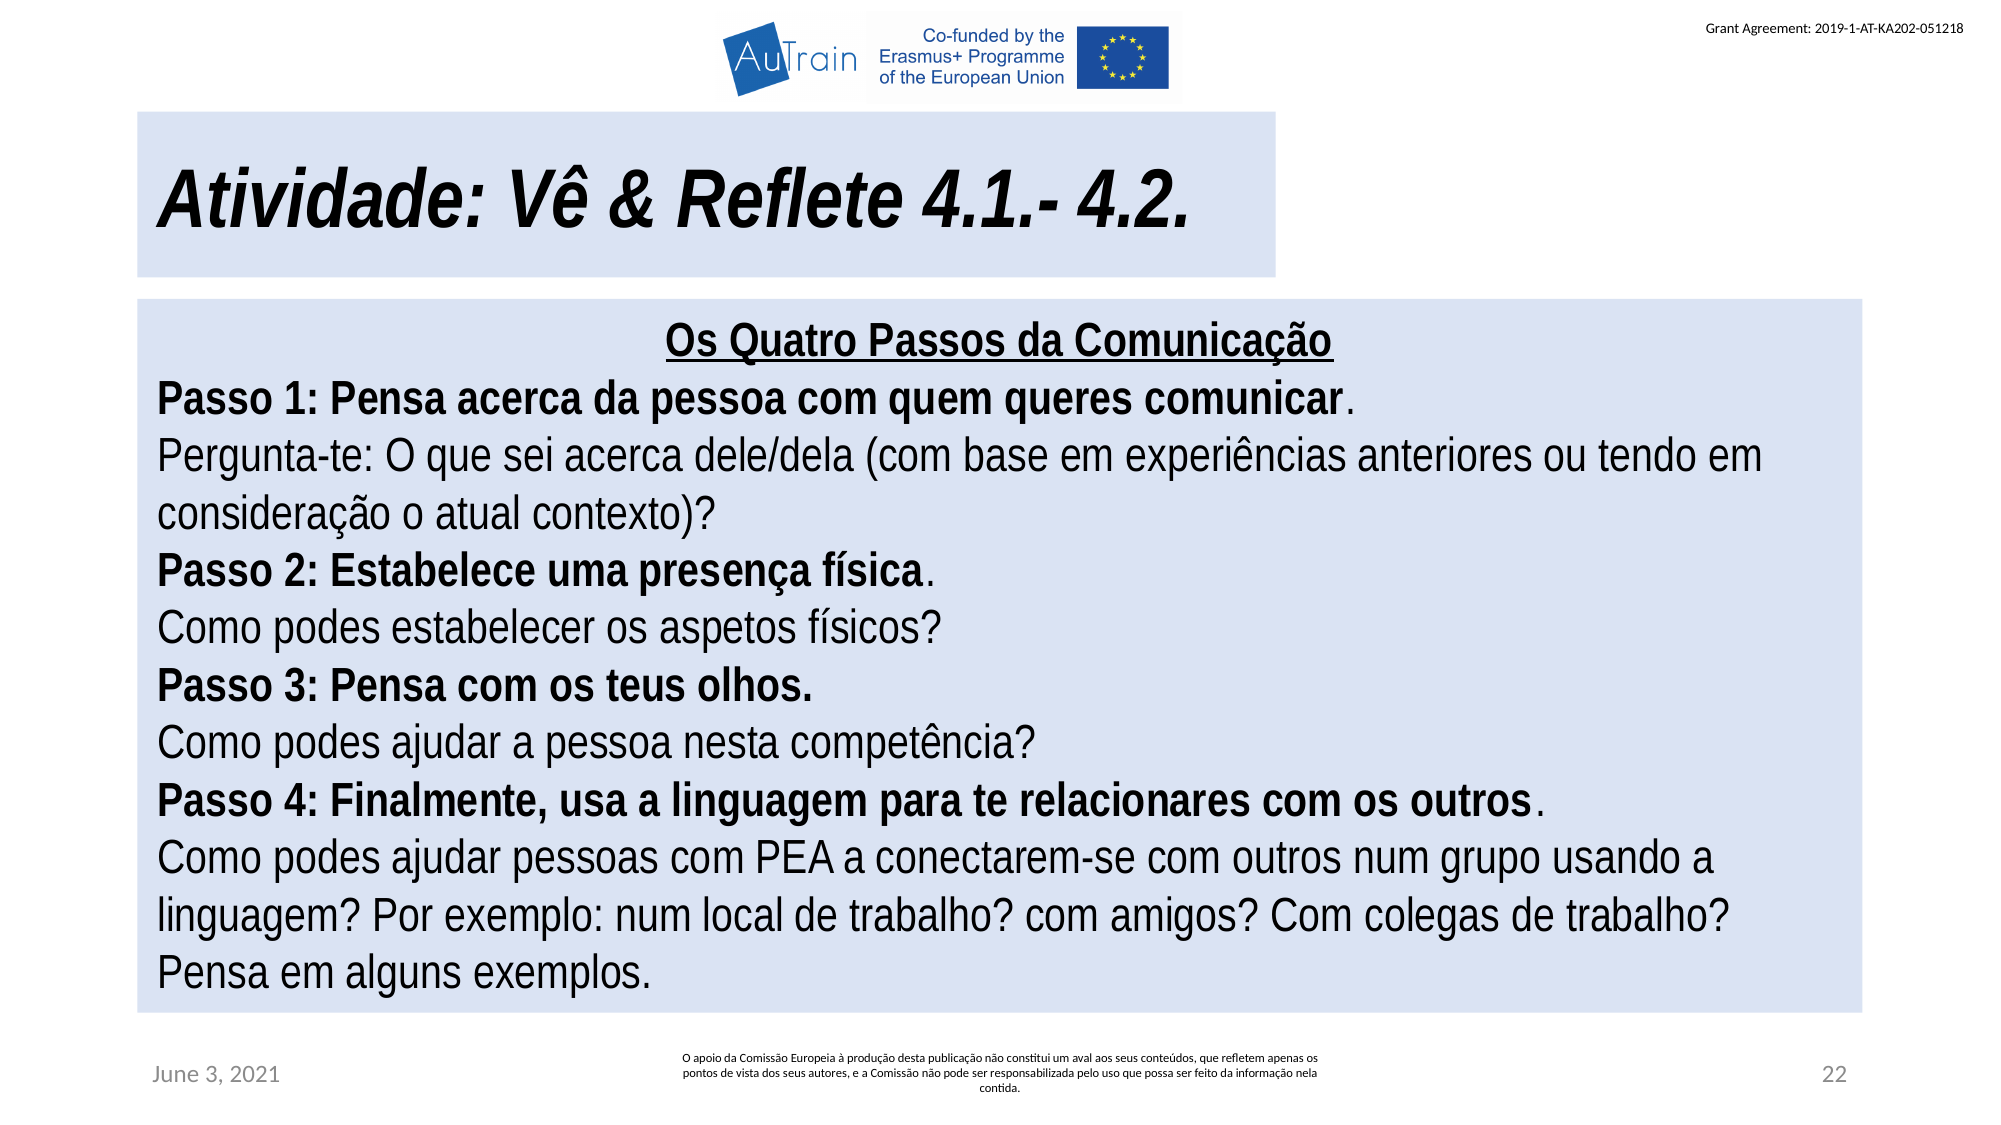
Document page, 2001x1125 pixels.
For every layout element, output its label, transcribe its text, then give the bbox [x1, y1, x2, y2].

text_box Atividade: Vê & Reflete 4.1.- 4.2. [137, 111, 1276, 278]
footer O apoio da Comissão Europeia à produção desta publicação não constitui um aval aos seus conteúdos, que refletem apenas os pontos de vista dos seus autores, e a Comissão não pode ser responsabilizada pelo uso que possa ser feito da informação nela contida. [662, 1042, 1338, 1103]
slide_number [137, 1042, 588, 1103]
slide_number 22 [1412, 1042, 1863, 1103]
picture [715, 11, 1183, 104]
text_box Os Quatro Passos da Comunicação Passo 1: Pensa acerca da pessoa com quem queres comunicar. Pergunta-te: O que sei acerca dele/dela (com base em experiências anteriores ou tendo em consideração o atual contexto)? Passo 2: Estabelece uma presença física. Como podes estabelecer os aspetos físicos? Passo 3: Pensa com os teus olhos. Como podes ajudar a pessoa nesta competência? Passo 4: Finalmente, usa a linguagem para te relacionares com os outros. Como podes ajudar pessoas com PEA a conectarem-se com outros num grupo usando a linguagem? Por exemplo: num local de trabalho? com amigos? Com colegas de trabalho? Pensa em alguns exemplos. [137, 298, 1863, 1013]
